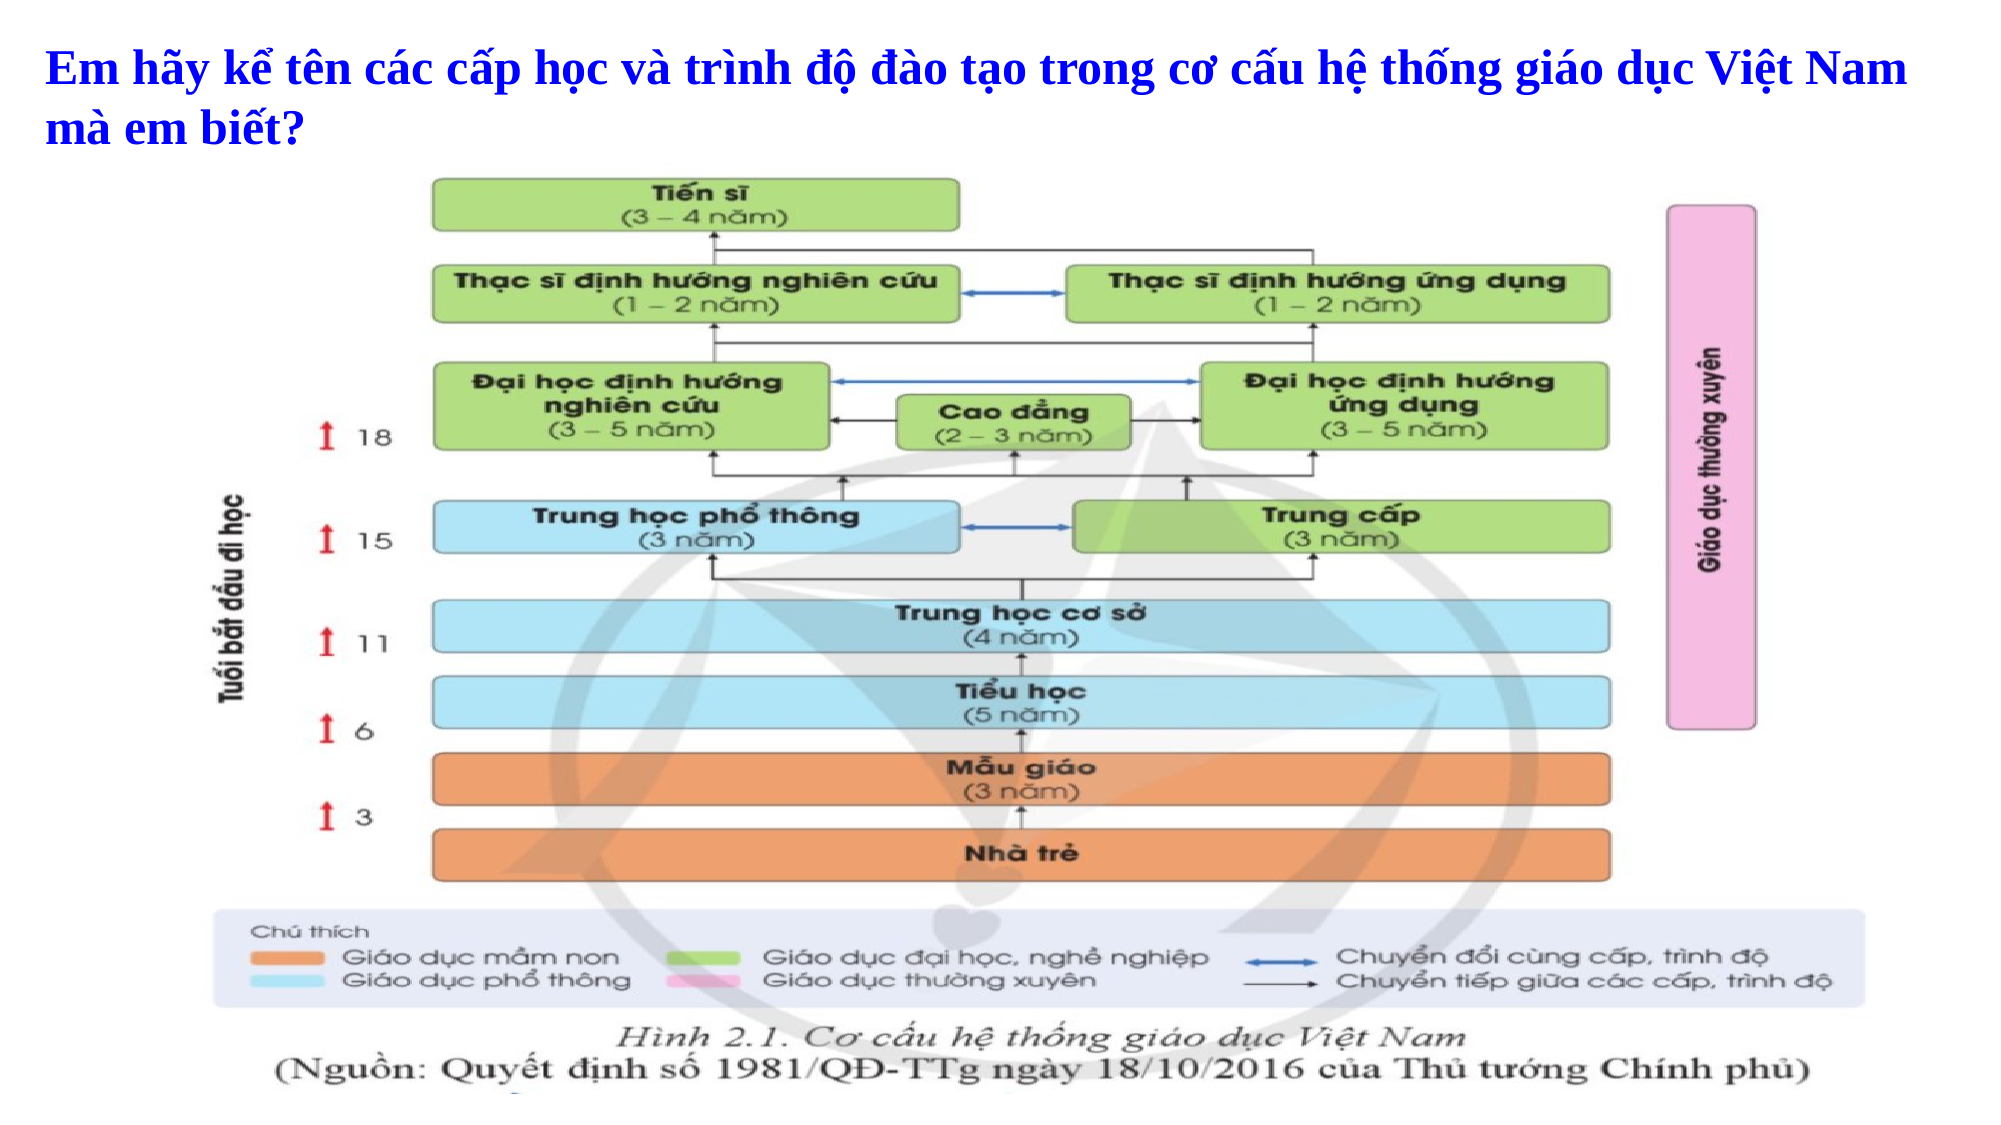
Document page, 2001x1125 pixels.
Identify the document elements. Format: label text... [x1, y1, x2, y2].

picture [51, 163, 1981, 1094]
text_box Em hãy kể tên các cấp học và trình độ đào tạo trong cơ cấu hệ thống giáo dục Việt Nam mà em biết? [30, 27, 1940, 163]
